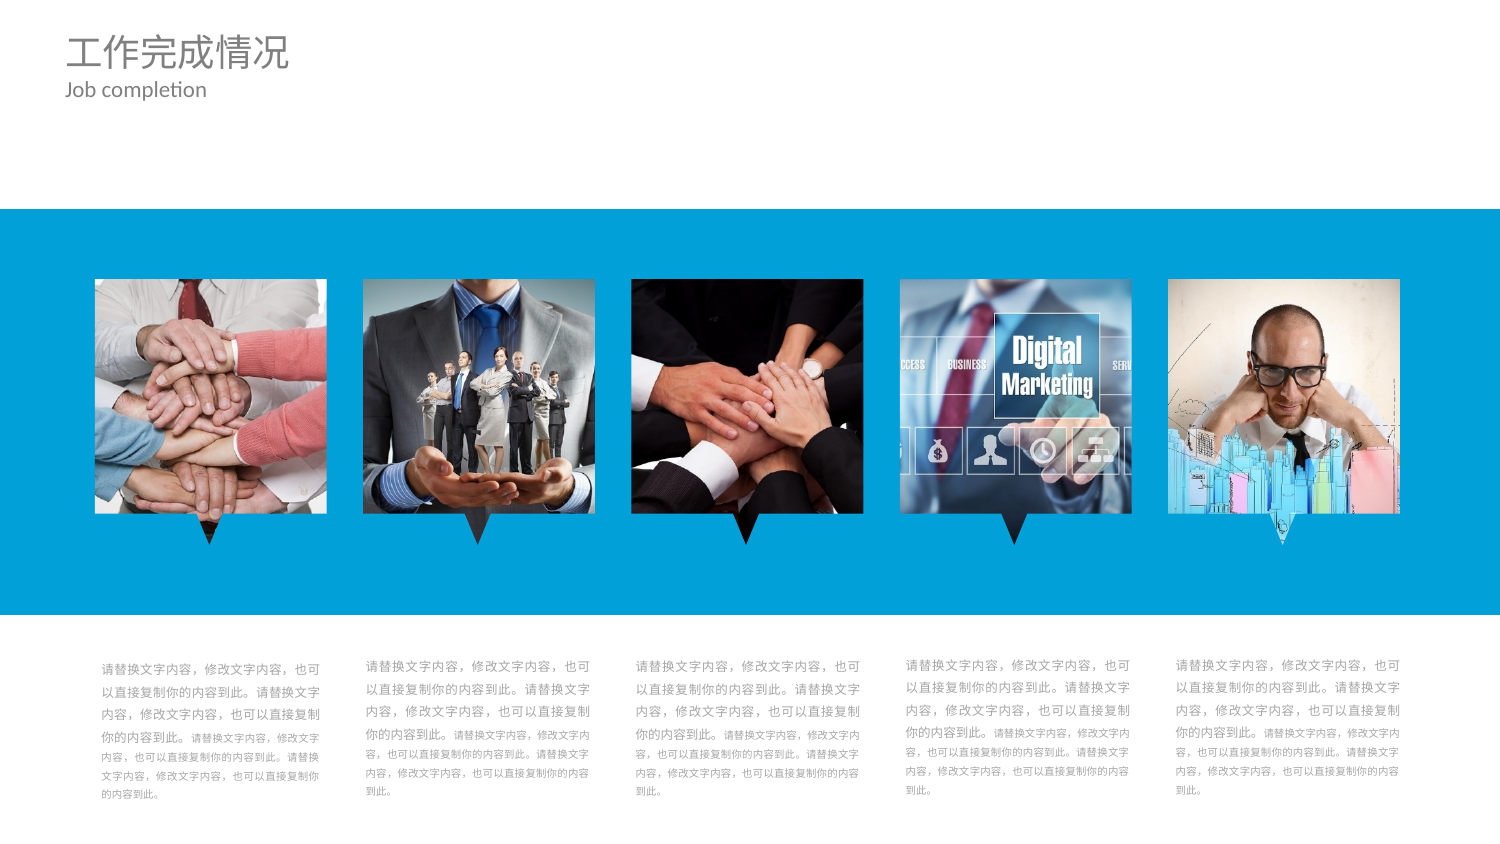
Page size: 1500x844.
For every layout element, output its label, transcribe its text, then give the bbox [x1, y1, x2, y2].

text_box 请替换文字内容，修改文字内容，也可以直接复制你的内容到此。请替换文字内容，修改文字内容，也可以直接复制你的内容到此。请替换文字内容，修改文字内容，也可以直接复制你的内容到此。请替换文字内容，修改文字内容，也可以直接复制你的内容到此。 [905, 650, 1130, 797]
text_box 请替换文字内容，修改文字内容，也可以直接复制你的内容到此。请替换文字内容，修改文字内容，也可以直接复制你的内容到此。请替换文字内容，修改文字内容，也可以直接复制你的内容到此。请替换文字内容，修改文字内容，也可以直接复制你的内容到此。 [365, 651, 590, 798]
text_box 请替换文字内容，修改文字内容，也可以直接复制你的内容到此。请替换文字内容，修改文字内容，也可以直接复制你的内容到此。请替换文字内容，修改文字内容，也可以直接复制你的内容到此。请替换文字内容，修改文字内容，也可以直接复制你的内容到此。 [635, 651, 860, 798]
text_box [897, 277, 1134, 547]
text_box [92, 277, 329, 547]
text_box [1166, 277, 1402, 547]
text_box [0, 207, 1500, 617]
text_box 请替换文字内容，修改文字内容，也可以直接复制你的内容到此。请替换文字内容，修改文字内容，也可以直接复制你的内容到此。请替换文字内容，修改文字内容，也可以直接复制你的内容到此。请替换文字内容，修改文字内容，也可以直接复制你的内容到此。 [101, 654, 320, 801]
text_box [361, 277, 598, 547]
text_box [629, 277, 866, 547]
text_box 请替换文字内容，修改文字内容，也可以直接复制你的内容到此。请替换文字内容，修改文字内容，也可以直接复制你的内容到此。请替换文字内容，修改文字内容，也可以直接复制你的内容到此。请替换文字内容，修改文字内容，也可以直接复制你的内容到此。 [1175, 650, 1400, 797]
